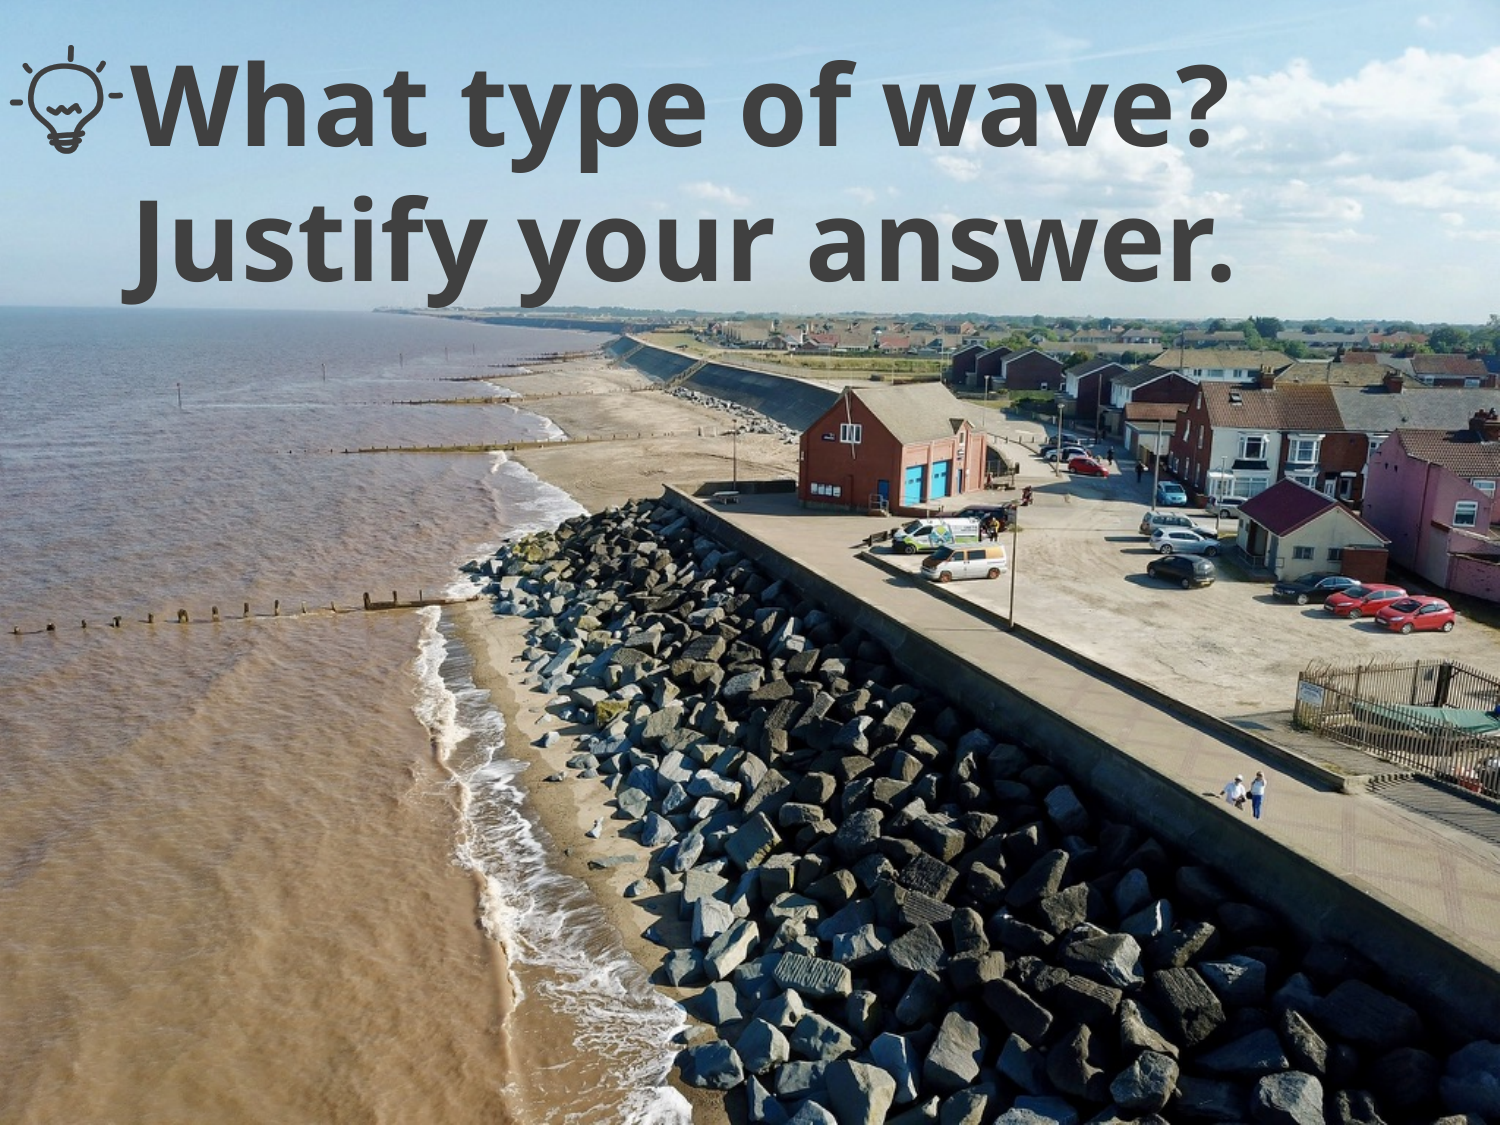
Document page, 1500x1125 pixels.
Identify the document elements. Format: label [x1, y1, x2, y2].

list [0, 0, 1500, 1125]
text_box [0, 24, 143, 207]
